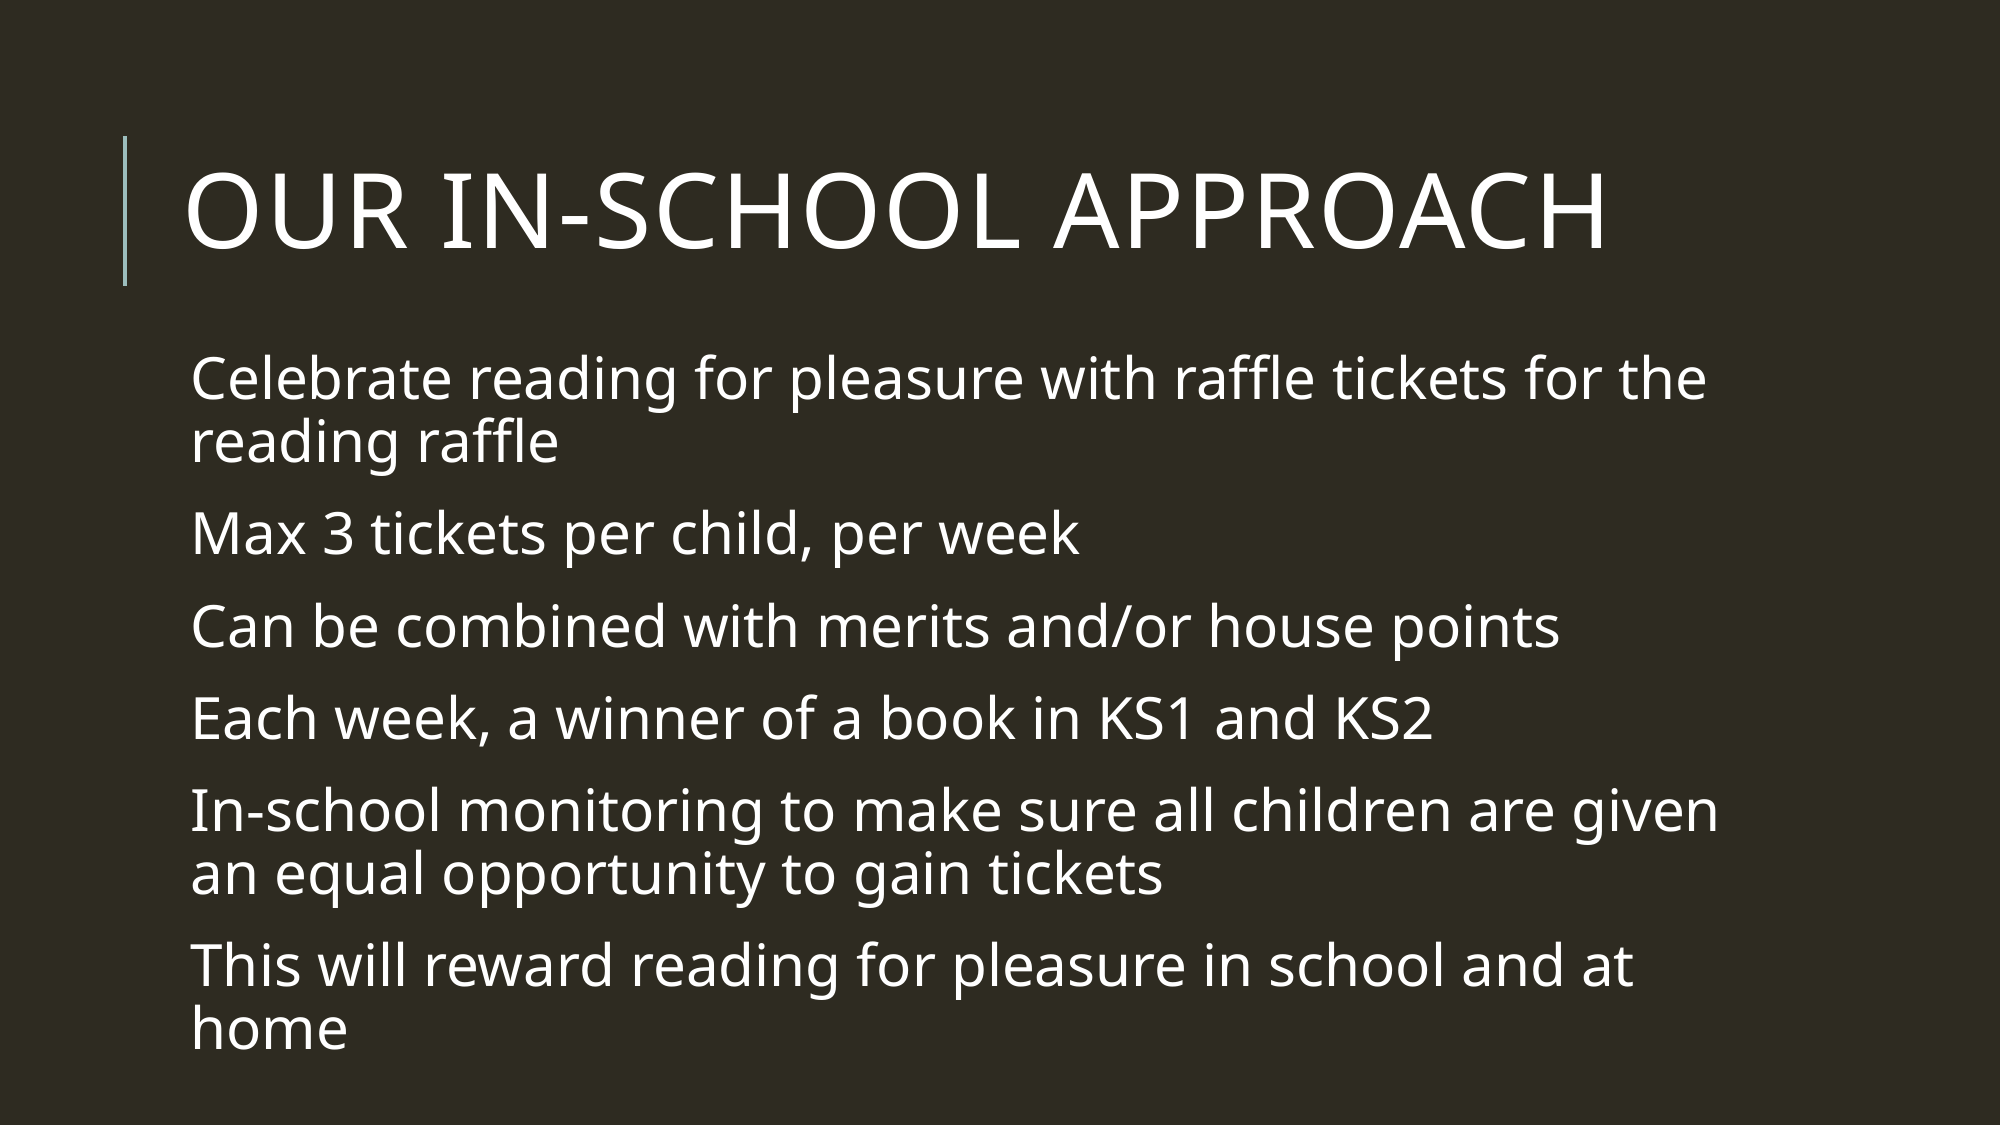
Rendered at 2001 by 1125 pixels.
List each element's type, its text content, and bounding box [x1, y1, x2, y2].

title Our in-school approach [168, 96, 1763, 341]
list Celebrate reading for pleasure with raffle tickets for the reading raffle Max 3 tickets per child, per week Can be combined with merits and/or house points Each week, a winner of a book in KS1 and KS2 In-school monitoring to make sure all children are given an equal opportunity to gain tickets This will reward reading for pleasure in school and at home [168, 341, 1763, 1035]
